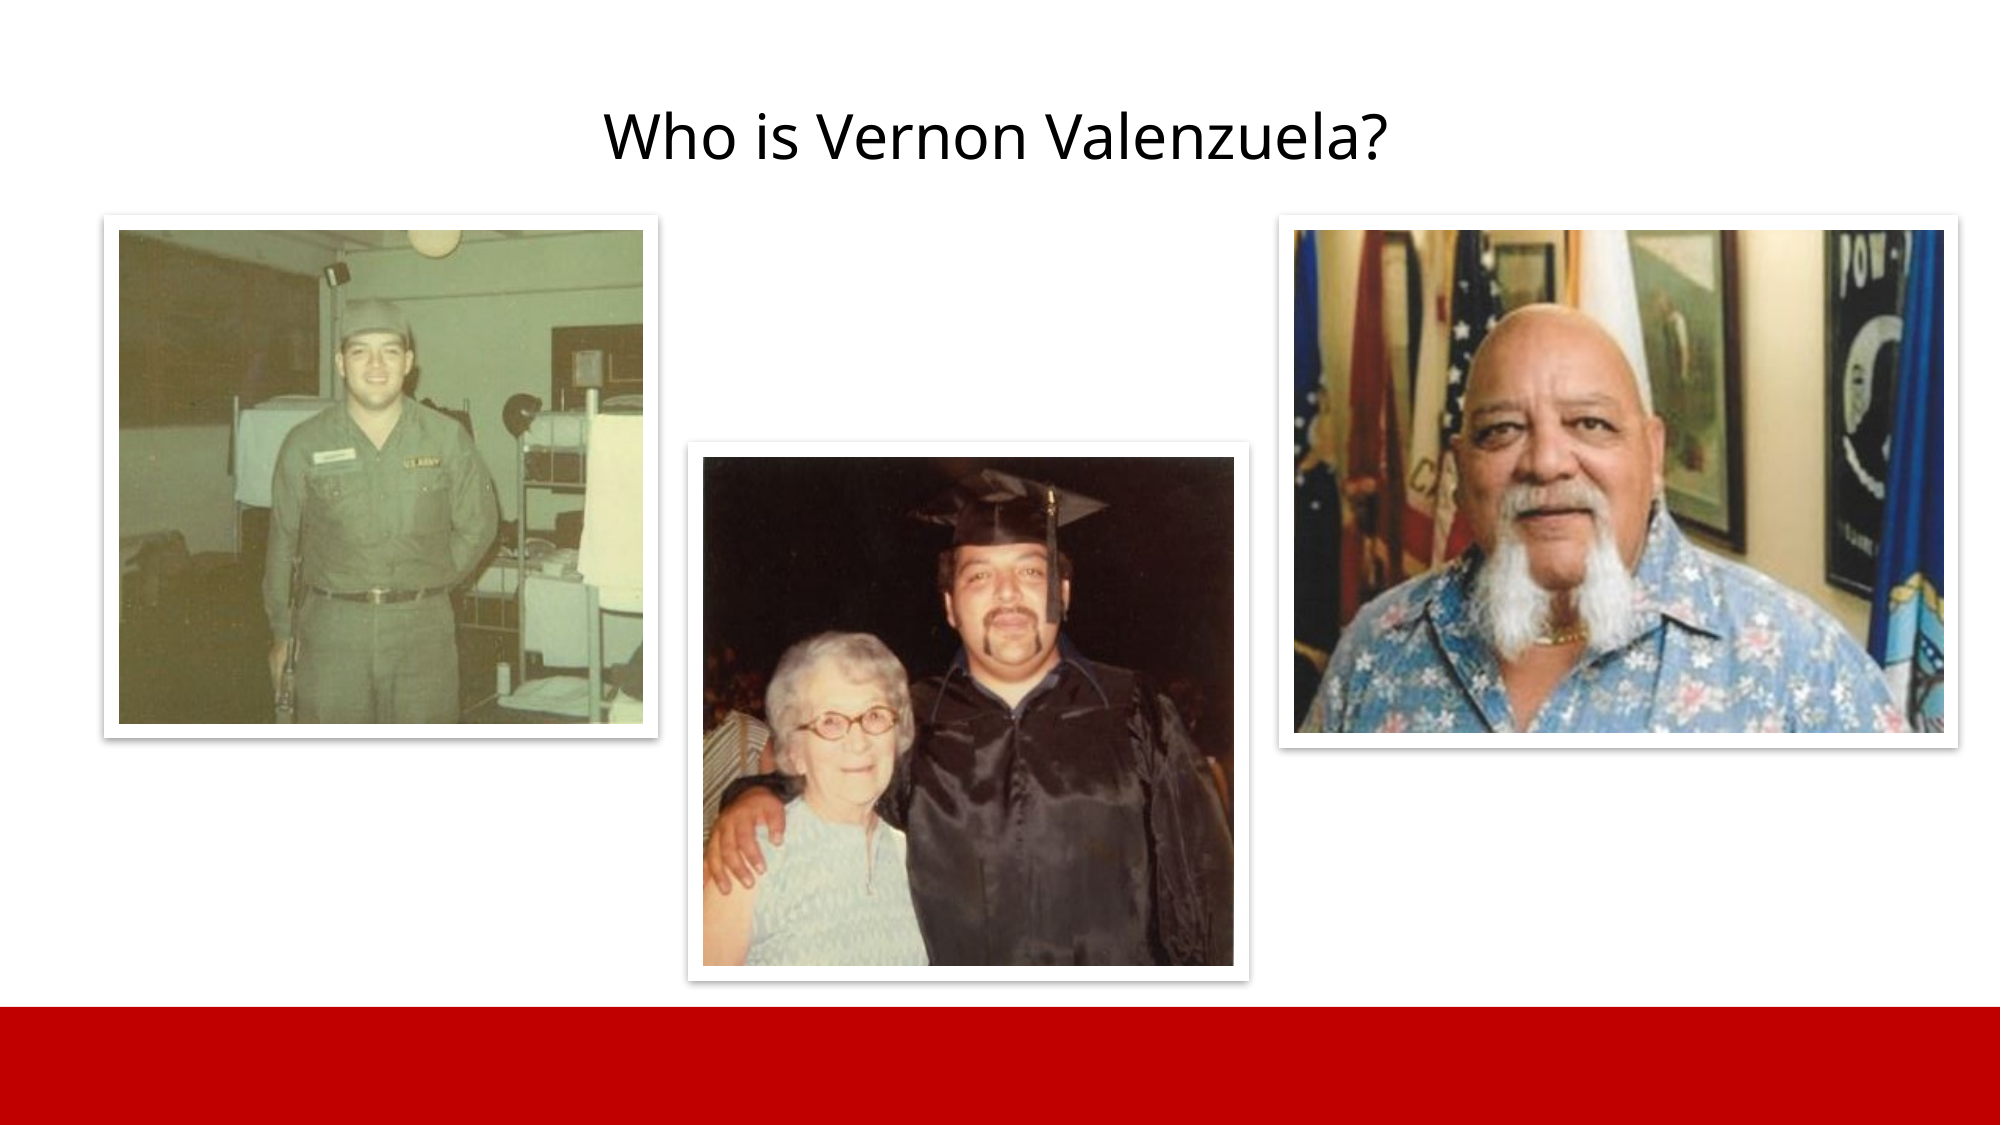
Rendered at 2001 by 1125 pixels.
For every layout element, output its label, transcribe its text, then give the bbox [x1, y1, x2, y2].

title Who is Vernon Valenzuela? [90, 57, 1919, 221]
picture [1293, 229, 1944, 734]
text_box [0, 1006, 2000, 1125]
picture [118, 229, 644, 724]
picture [702, 456, 1235, 967]
